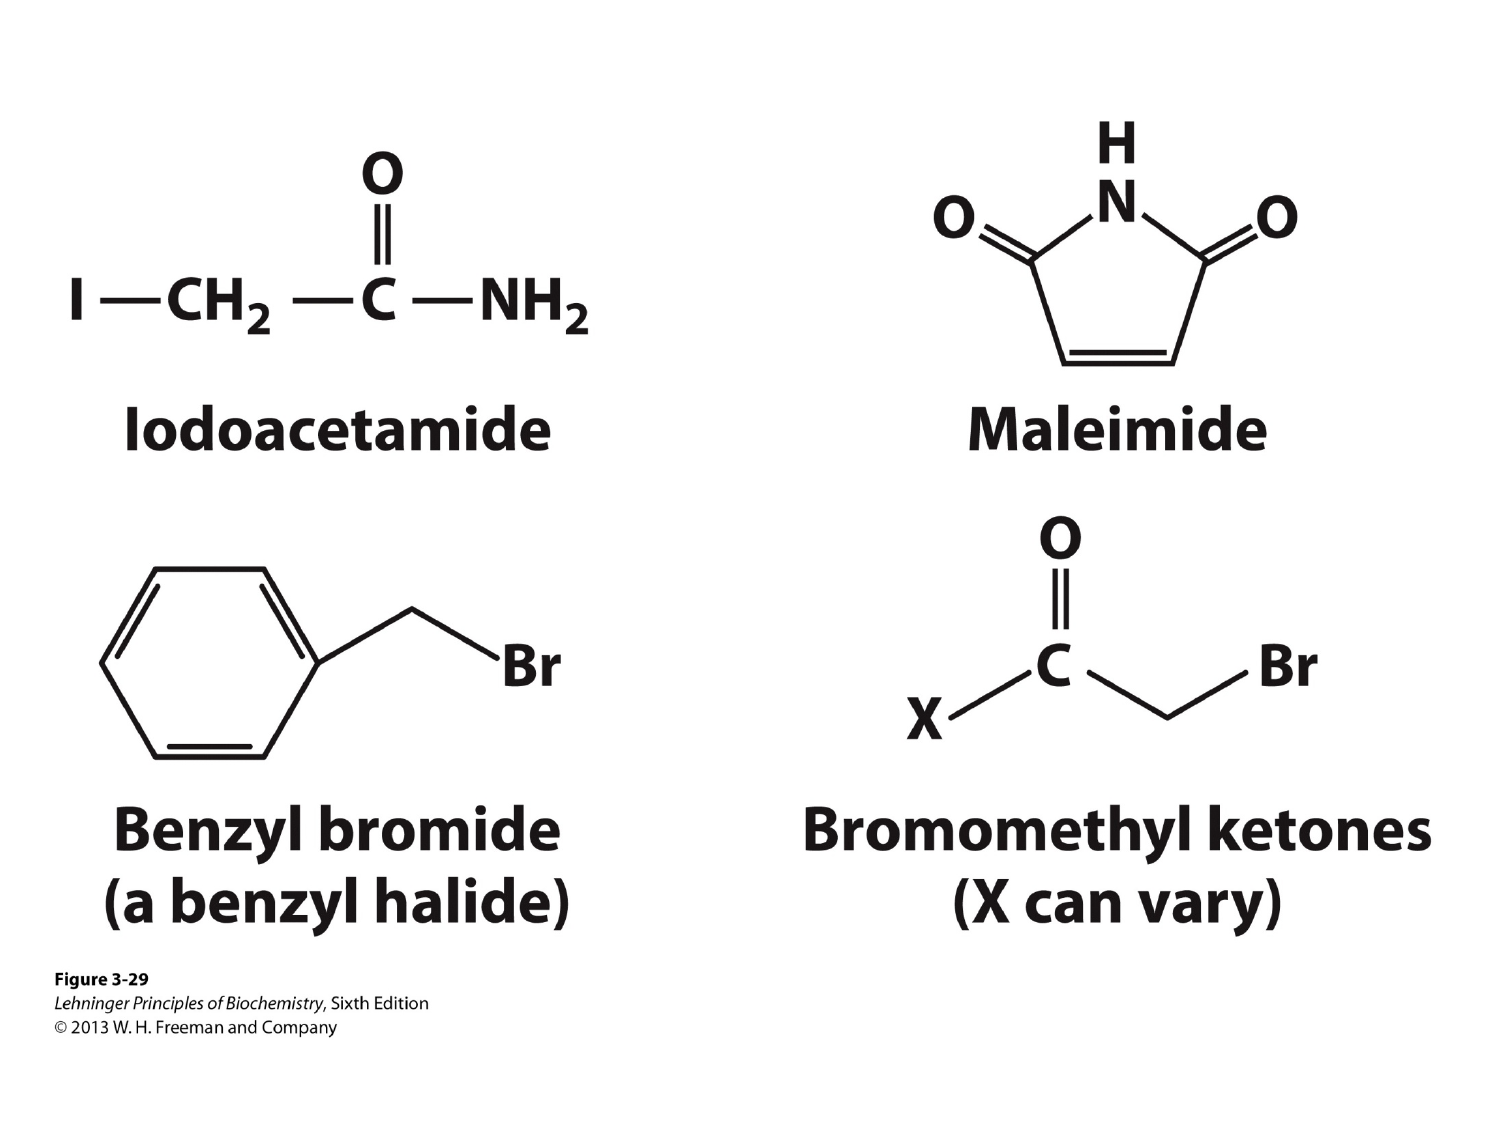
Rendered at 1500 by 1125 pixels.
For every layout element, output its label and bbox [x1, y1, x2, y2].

picture [49, 87, 1450, 1040]
